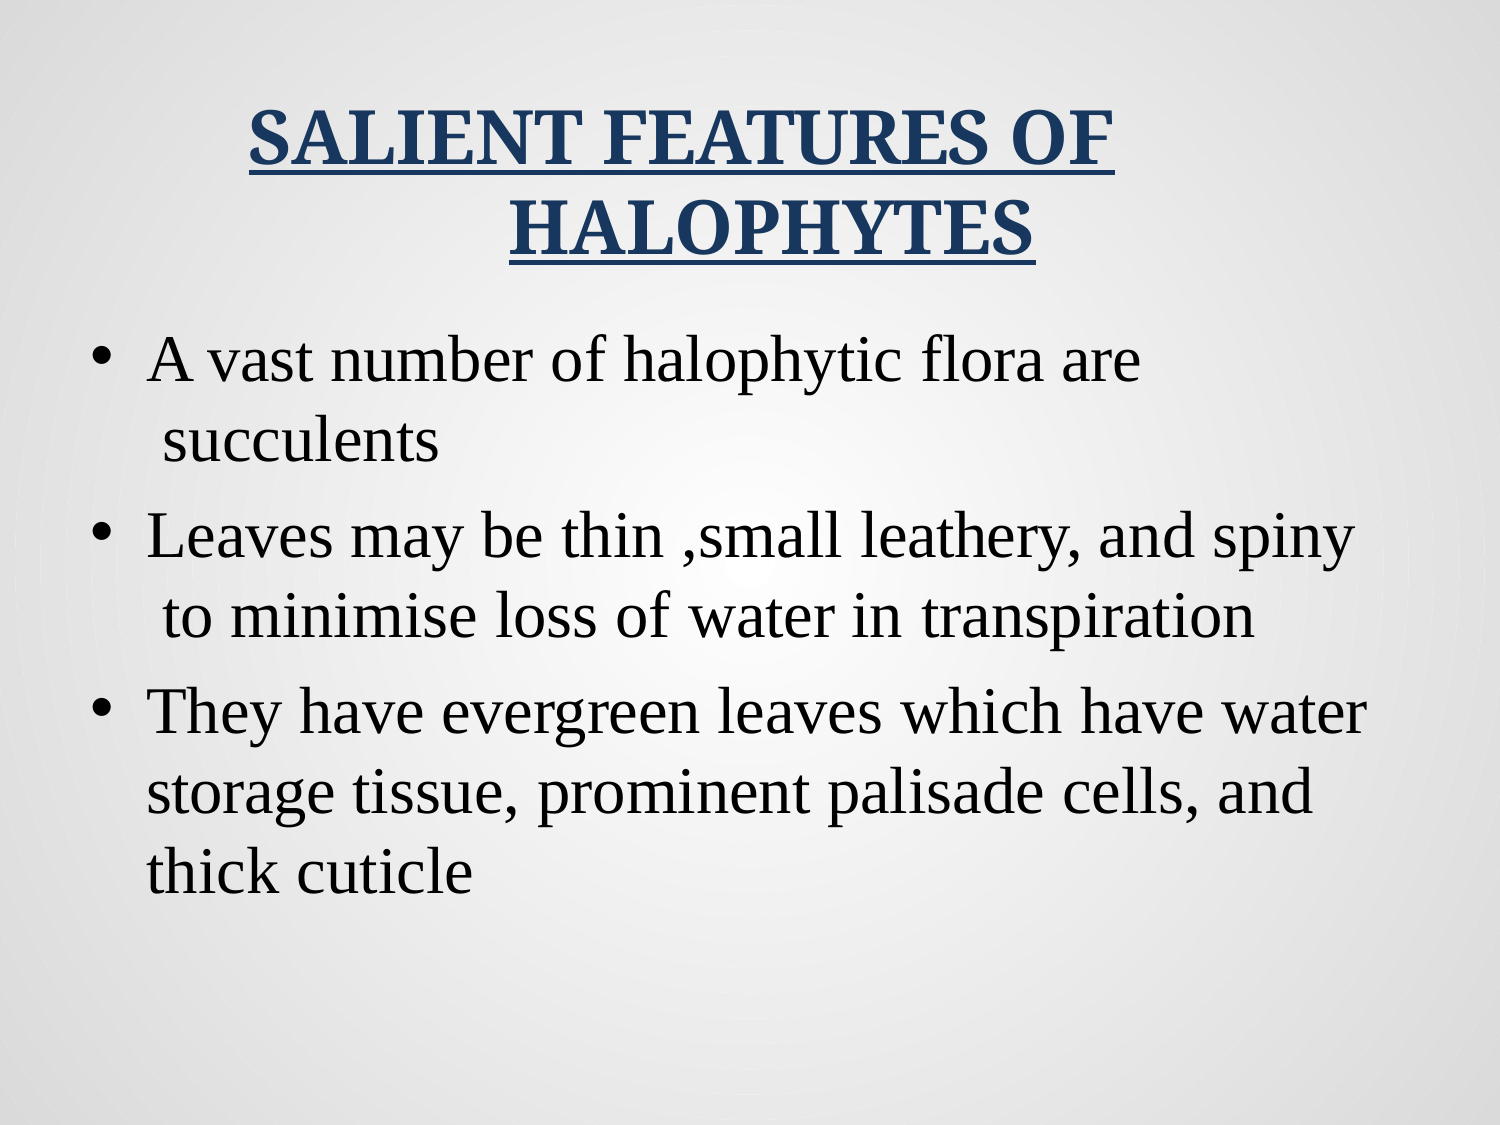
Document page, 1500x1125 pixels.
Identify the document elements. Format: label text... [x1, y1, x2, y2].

text_box A vast number of halophytic flora are succulents Leaves may be thin ,small leathery, and spiny to minimise loss of water in transpiration They have evergreen leaves which have water storage tissue, prominent palisade cells, and thick cuticle [87, 312, 1388, 907]
title SALIENT FEATURES OF HALOPHYTES [37, 68, 1259, 270]
